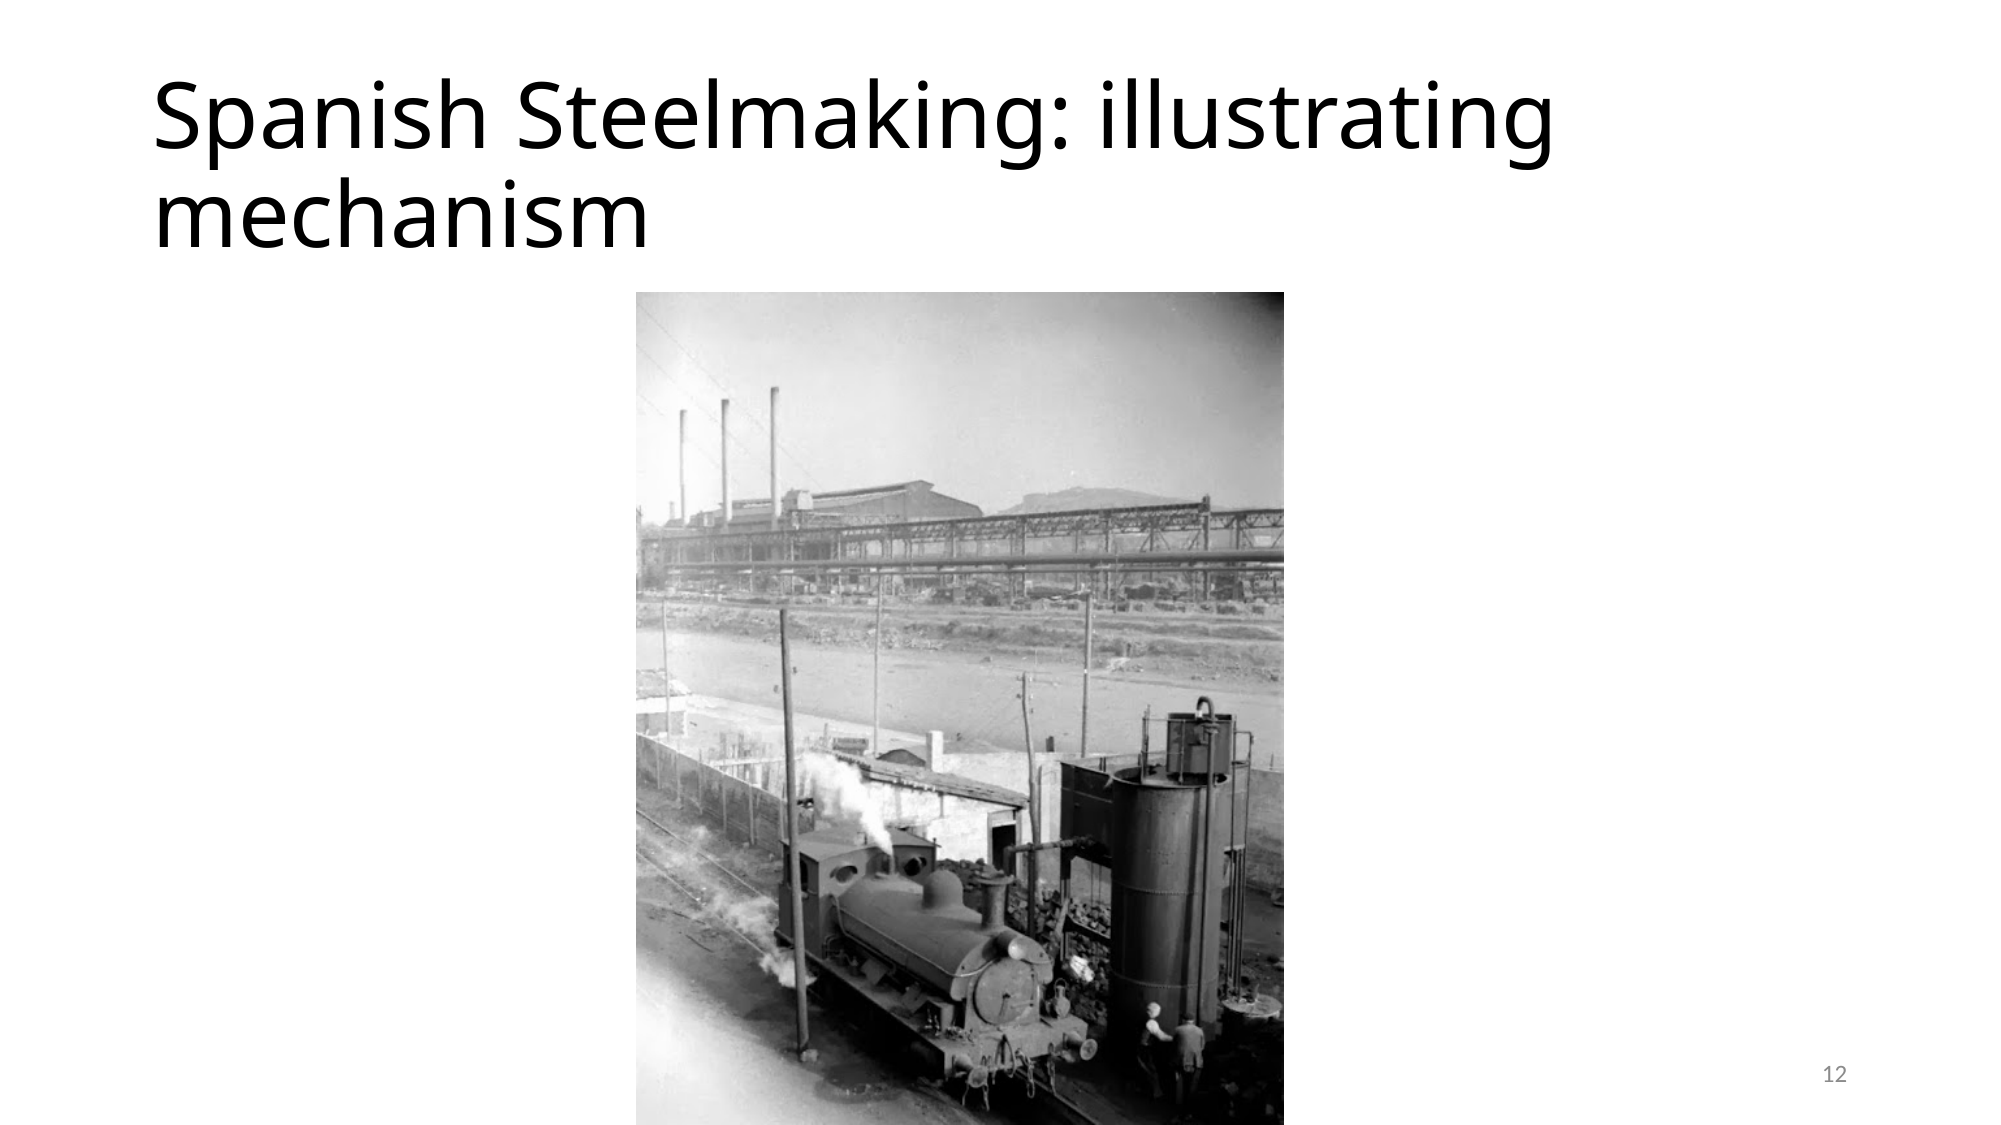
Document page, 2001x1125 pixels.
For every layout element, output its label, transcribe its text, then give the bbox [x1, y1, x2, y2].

title Spanish Steelmaking: illustrating mechanism [137, 59, 1863, 278]
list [635, 292, 1284, 1125]
slide_number 12 [1412, 1042, 1863, 1103]
